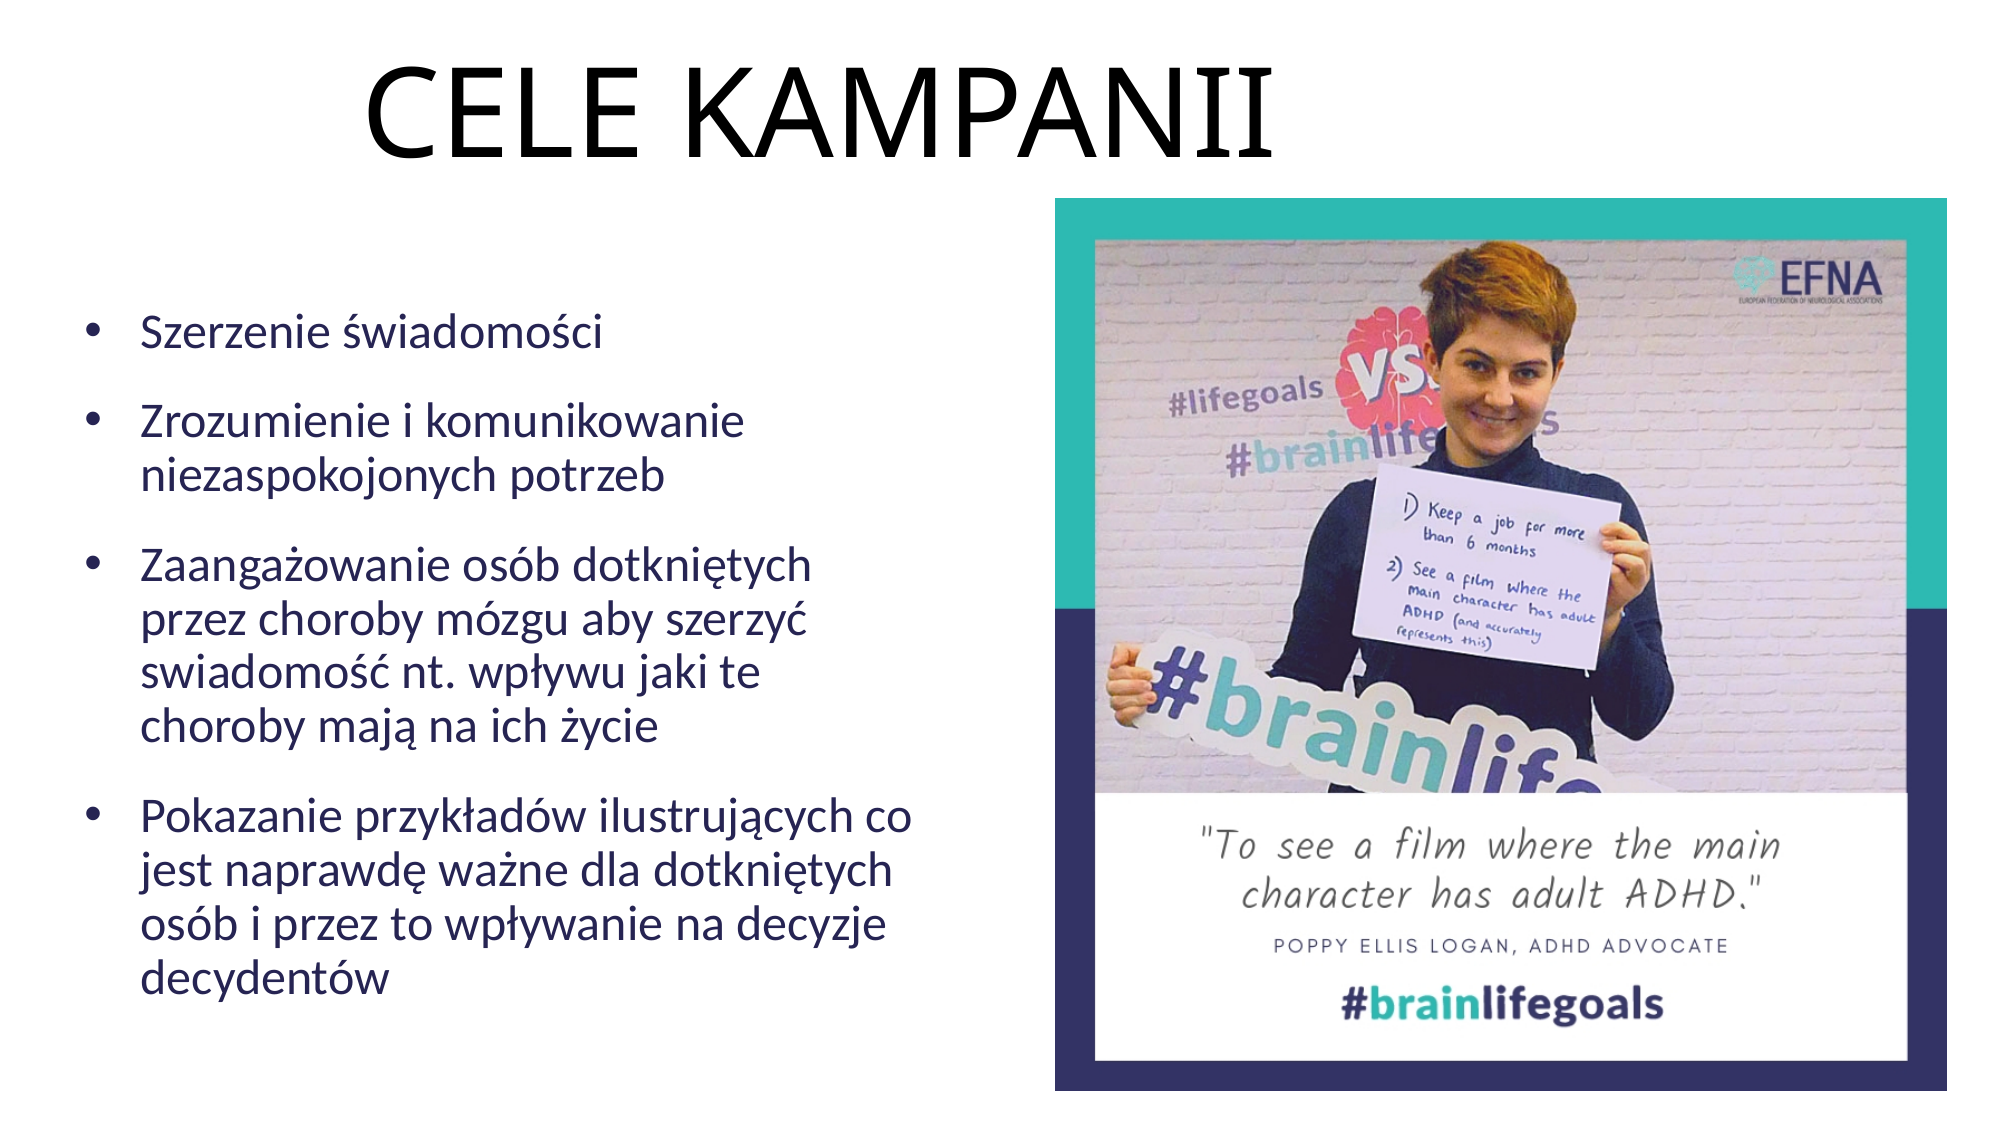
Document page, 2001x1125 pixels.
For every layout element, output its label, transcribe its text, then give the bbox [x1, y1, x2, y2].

subtitle Szerzenie świadomości Zrozumienie i komunikowanie niezaspokojonych potrzeb Zaangażowanie osób dotkniętych przez choroby mózgu aby szerzyć swiadomość nt. wpływu jaki te choroby mają na ich życie Pokazanie przykładów ilustrujących co jest naprawdę ważne dla dotkniętych osób i przez to wpływanie na decyzje decydentów [69, 297, 940, 1068]
picture [1055, 198, 1947, 1091]
title CELE KAMPANII [346, 50, 1622, 192]
